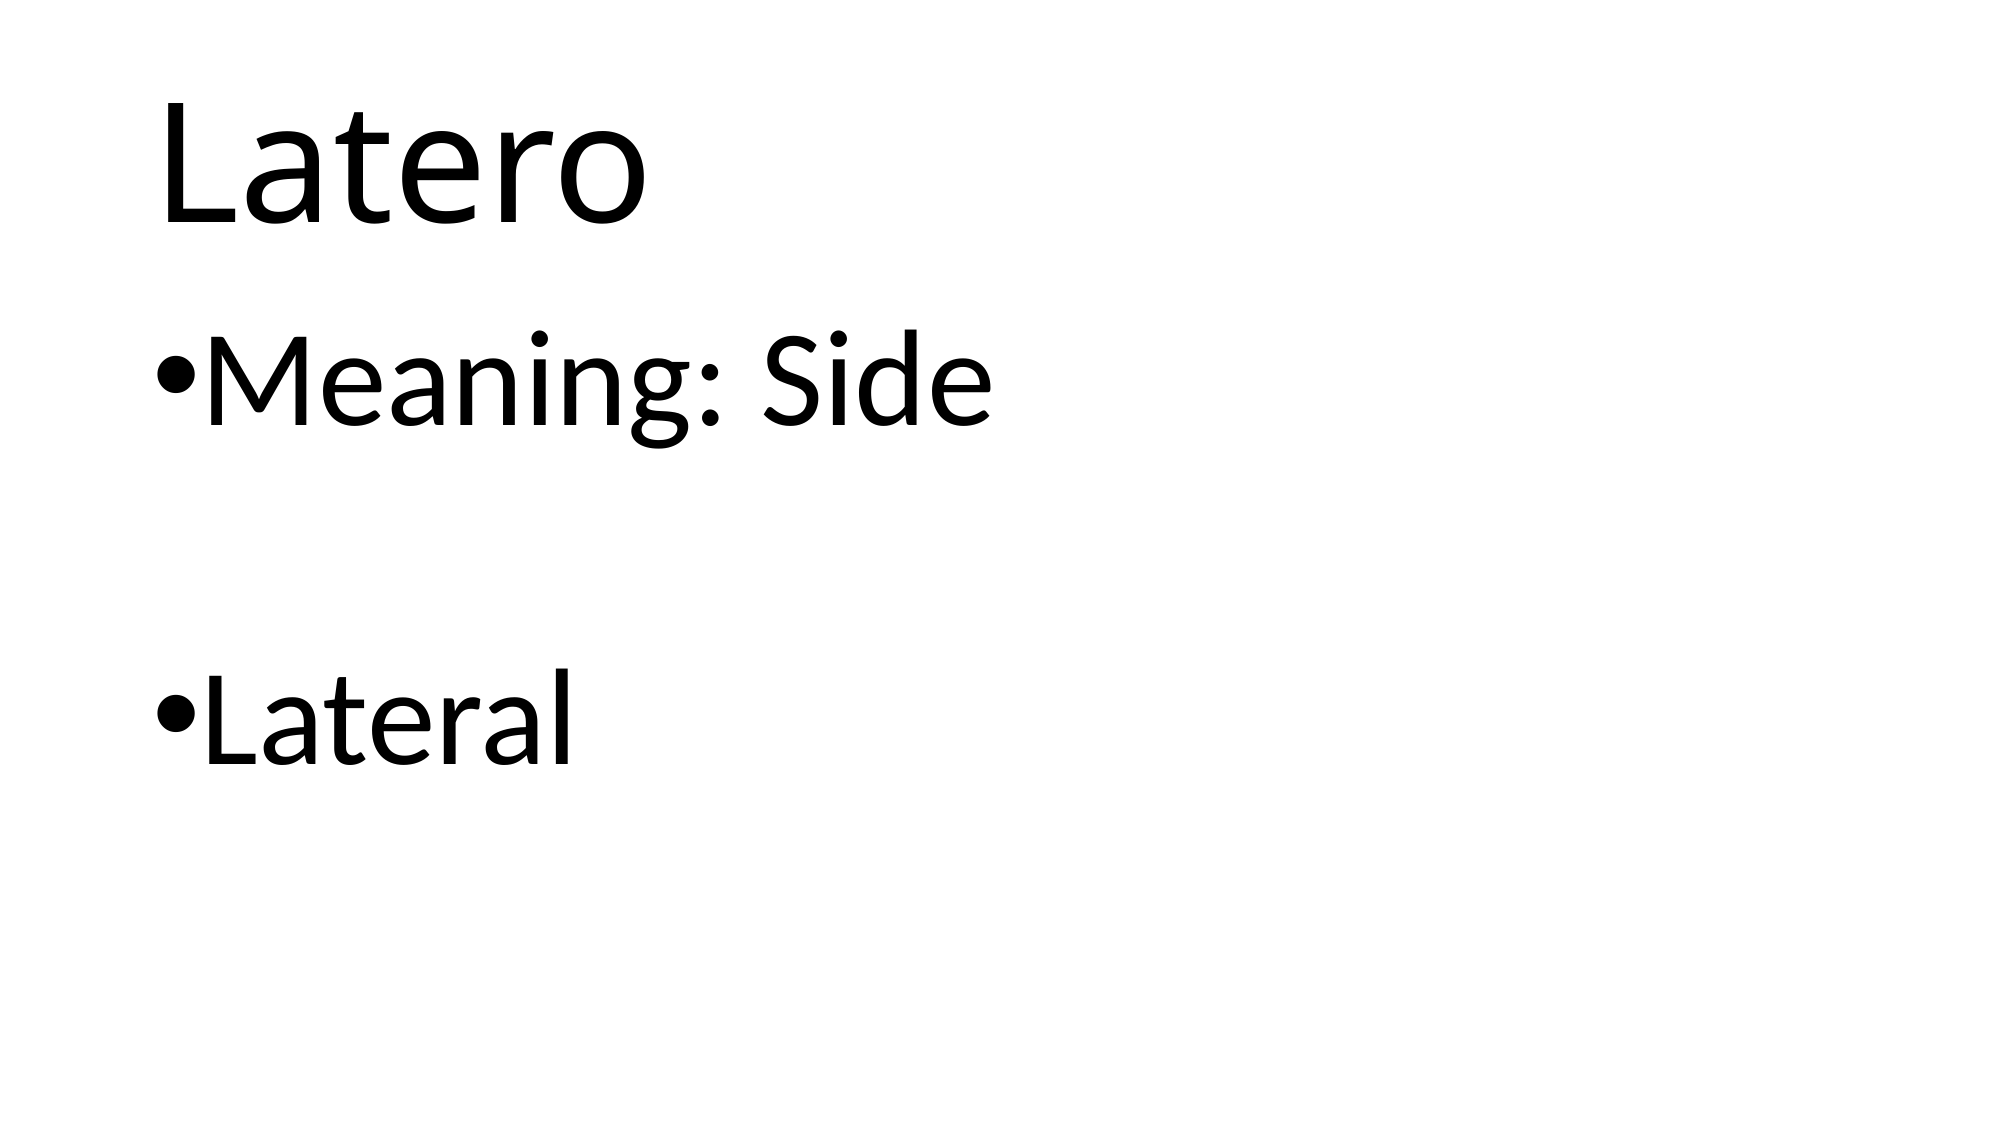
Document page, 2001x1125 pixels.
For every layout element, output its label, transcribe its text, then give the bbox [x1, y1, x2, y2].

list Meaning: Side Lateral [137, 299, 1863, 1014]
title Latero [137, 59, 1863, 278]
